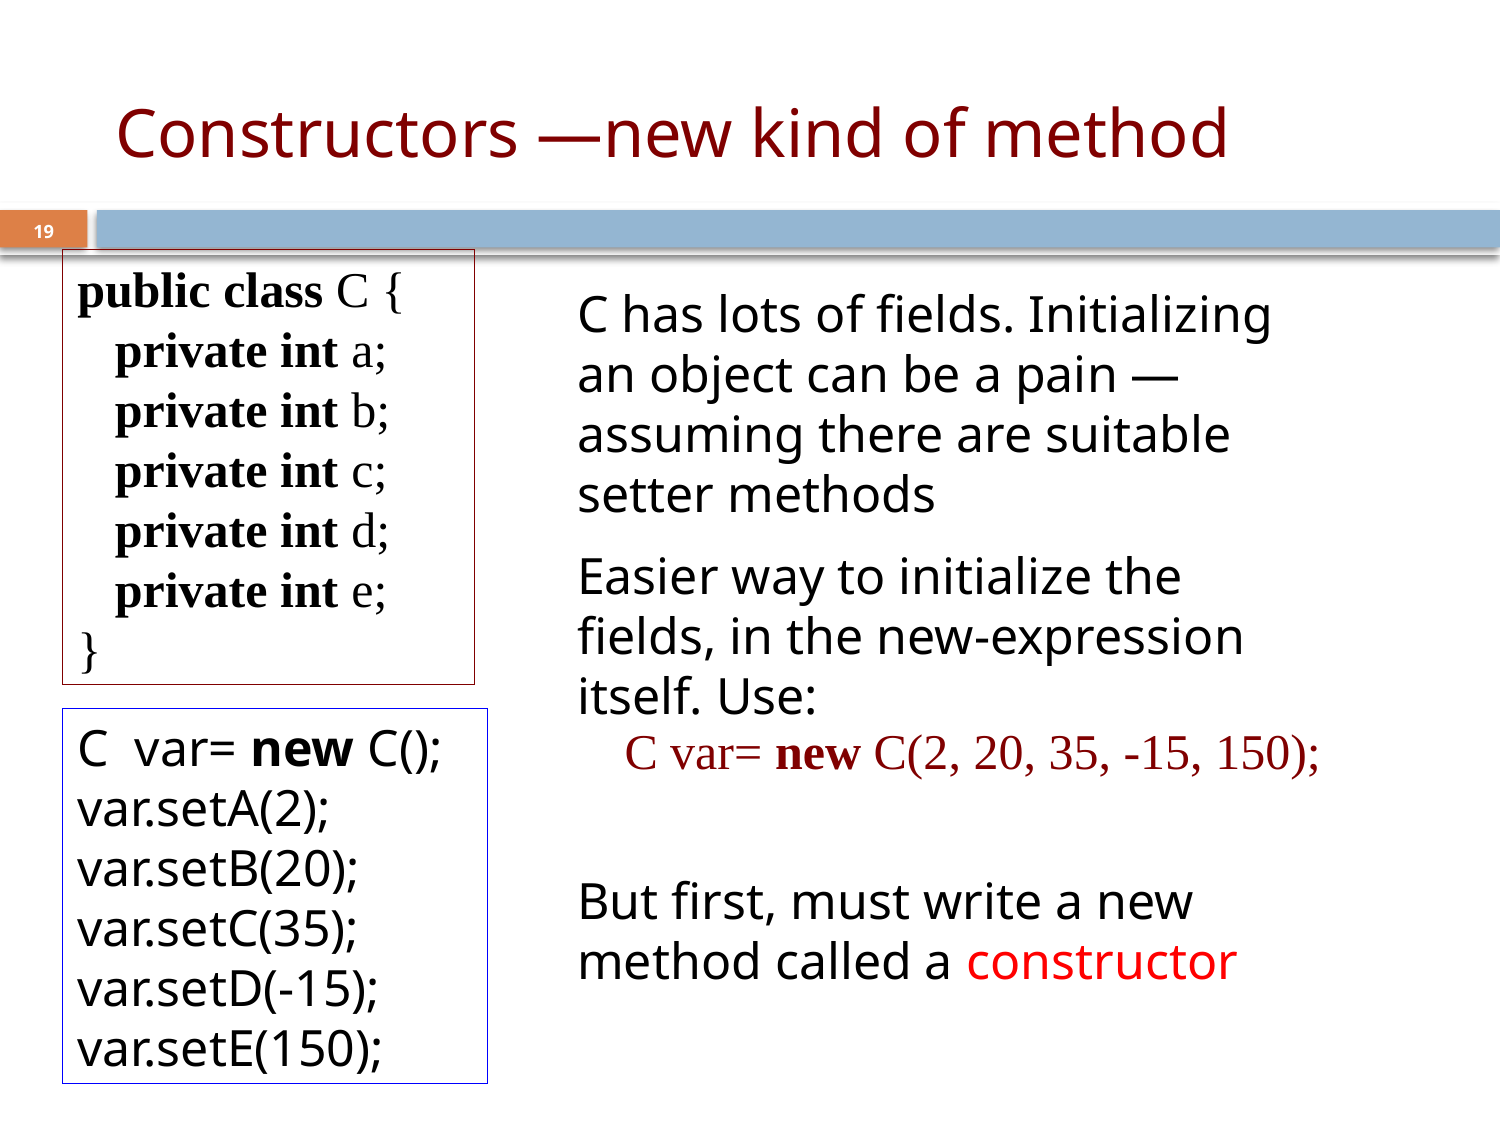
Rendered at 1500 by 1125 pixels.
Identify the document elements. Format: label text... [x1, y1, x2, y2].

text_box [562, 537, 1347, 789]
title Constructors —new kind of method [100, 50, 1438, 213]
text_box But first, must write a new method called a constructor [562, 862, 1263, 998]
text_box C has lots of fields. Initializing an object can be a pain —assuming there are suitable setter methods [562, 274, 1338, 530]
text_box public class C { private int a; private int b; private int c; private int d; private int e; } [62, 249, 475, 685]
text_box C var= new C(); var.setA(2); var.setB(20); var.setC(35); var.setD(-15); var.setE(150); [62, 708, 488, 1084]
slide_number 19 [0, 212, 88, 253]
